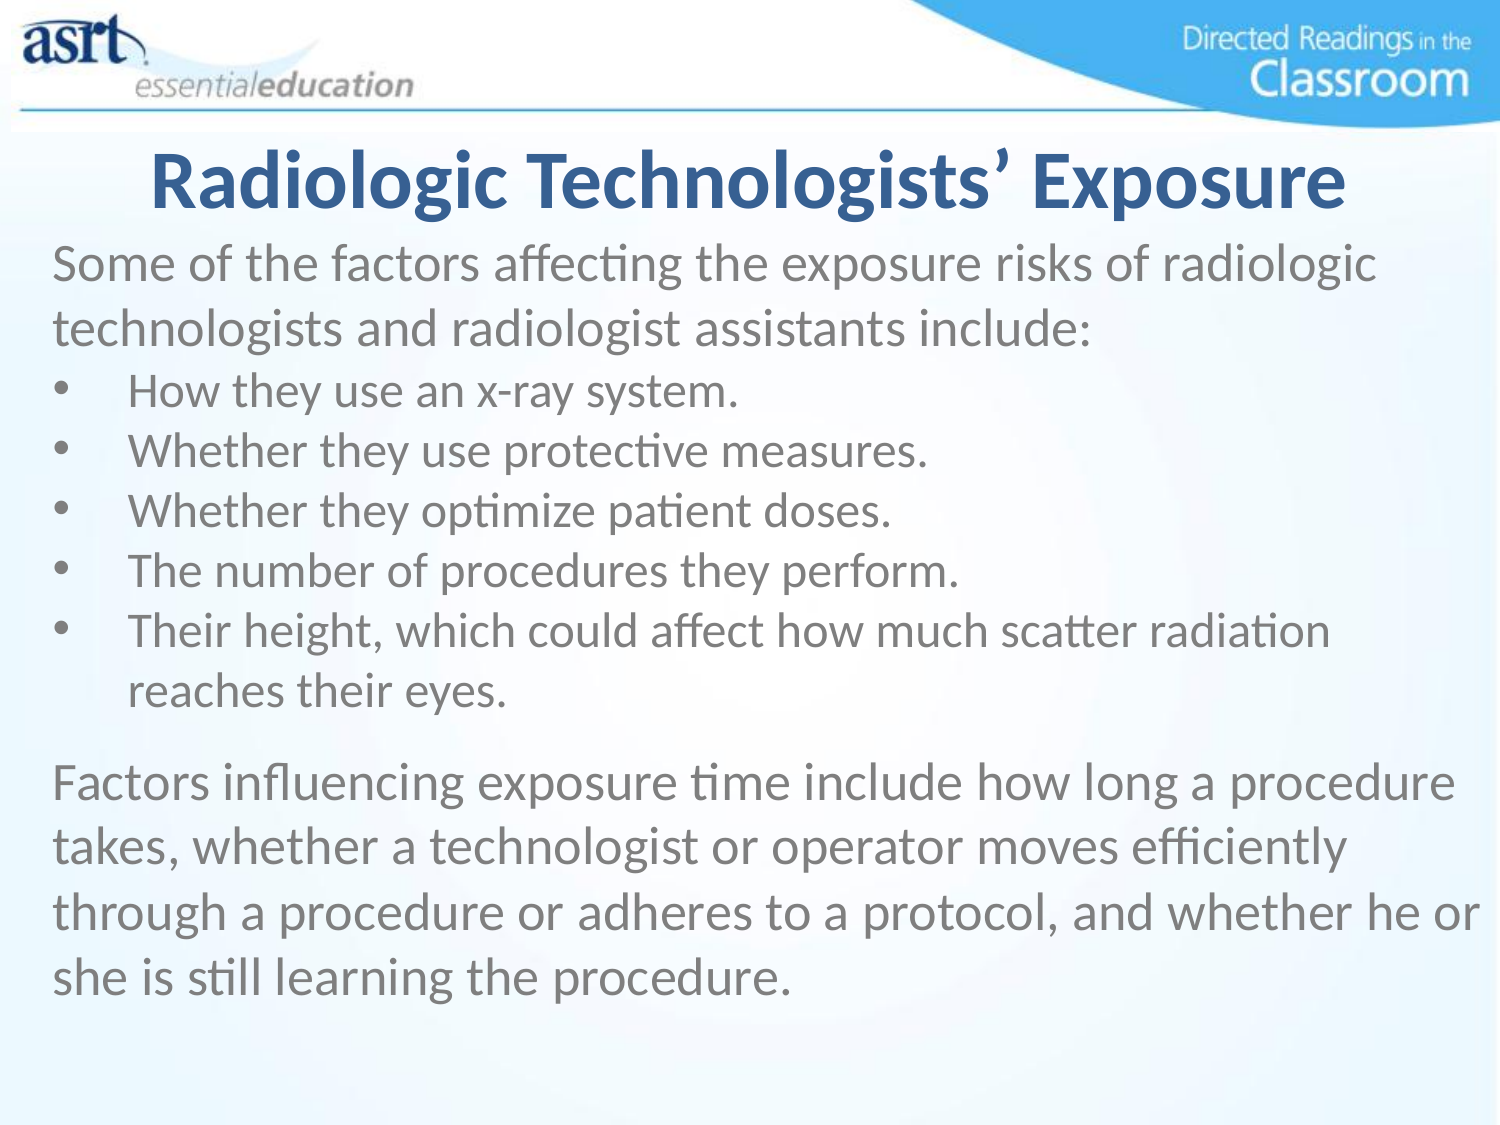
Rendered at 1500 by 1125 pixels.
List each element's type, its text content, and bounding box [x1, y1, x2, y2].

title Radiologic Technologists’ Exposure [0, 112, 1500, 238]
picture [0, 238, 1500, 1125]
list Some of the factors affecting the exposure risks of radiologic technologists and radiologist assistants include: How they use an x-ray system. Whether they use protective measures. Whether they optimize patient doses. The number of procedures they perform. Their height, which could affect how much scatter radiation reaches their eyes. Factors influencing exposure time include how long a procedure takes, whether a technologist or operator moves efficiently through a procedure or adheres to a protocol, and whether he or she is still learning the procedure. [37, 220, 1500, 913]
picture [0, 0, 1500, 112]
